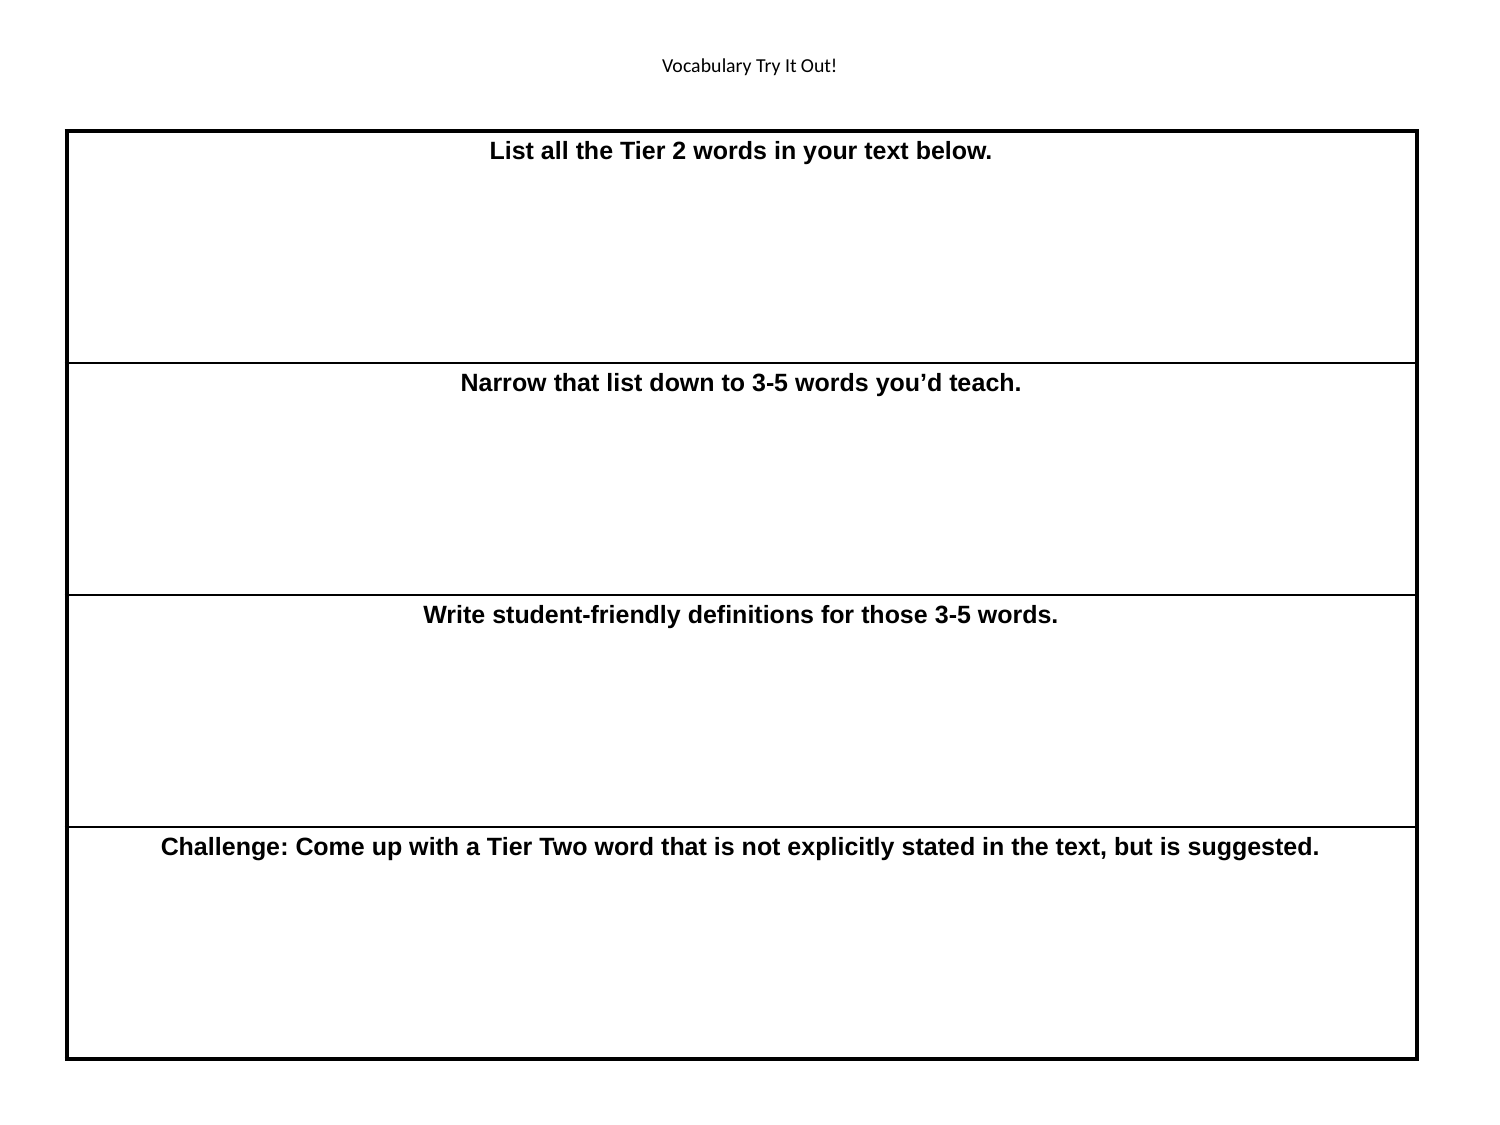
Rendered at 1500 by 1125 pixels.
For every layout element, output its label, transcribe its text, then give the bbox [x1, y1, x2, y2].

title Vocabulary Try It Out! [75, 45, 1425, 85]
table_cell Write student-friendly definitions for those 3-5 words. [69, 596, 1415, 826]
table_cell Challenge: Come up with a Tier Two word that is not explicitly stated in the text, but is suggested. [69, 828, 1415, 1057]
table_cell Narrow that list down to 3-5 words you’d teach. [69, 364, 1415, 594]
table_header List all the Tier 2 words in your text below. [69, 133, 1415, 362]
